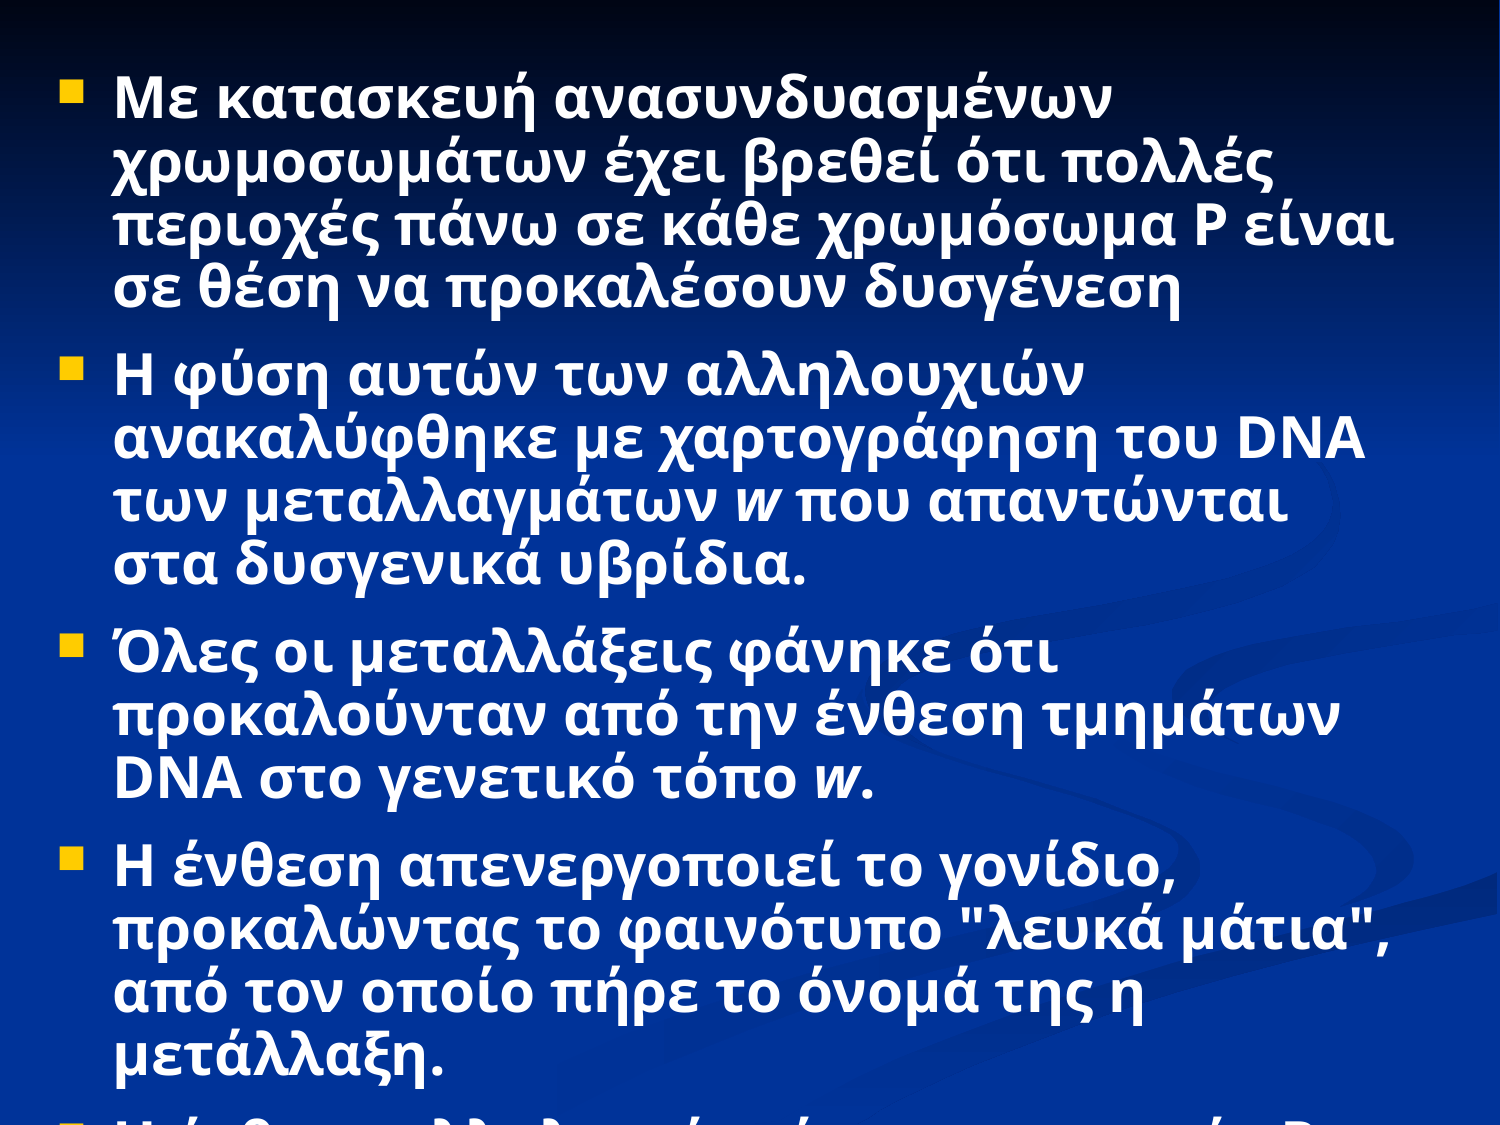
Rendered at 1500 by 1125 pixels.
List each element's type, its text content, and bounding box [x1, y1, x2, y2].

list Με κατασκευή ανασυνδυασμένων χρωμοσωμάτων έχει βρεθεί ότι πολλές περιοχές πάνω σε κάθε χρωμόσωμα Ρ είναι σε θέση να προκαλέσουν δυσγένεση Η φύση αυτών των αλληλουχιών ανακαλύφθηκε με χαρτογράφηση του DNA των μεταλλαγμάτων w που απαντώνται στα δυσγενικά υβρίδια. Όλες οι μεταλλάξεις φάνηκε ότι προκαλούνταν από την ένθεση τμημάτων DNA στο γενετικό τόπο w. Η ένθεση απενεργοποιεί το γονίδιο, προκαλώντας το φαινότυπο "λευκά μάτια", από τον οποίο πήρε το όνομά της η μετάλλαξη. Η ένθετη αλληλουχία είναι το στοιχείο Ρ. [40, 60, 1426, 1061]
